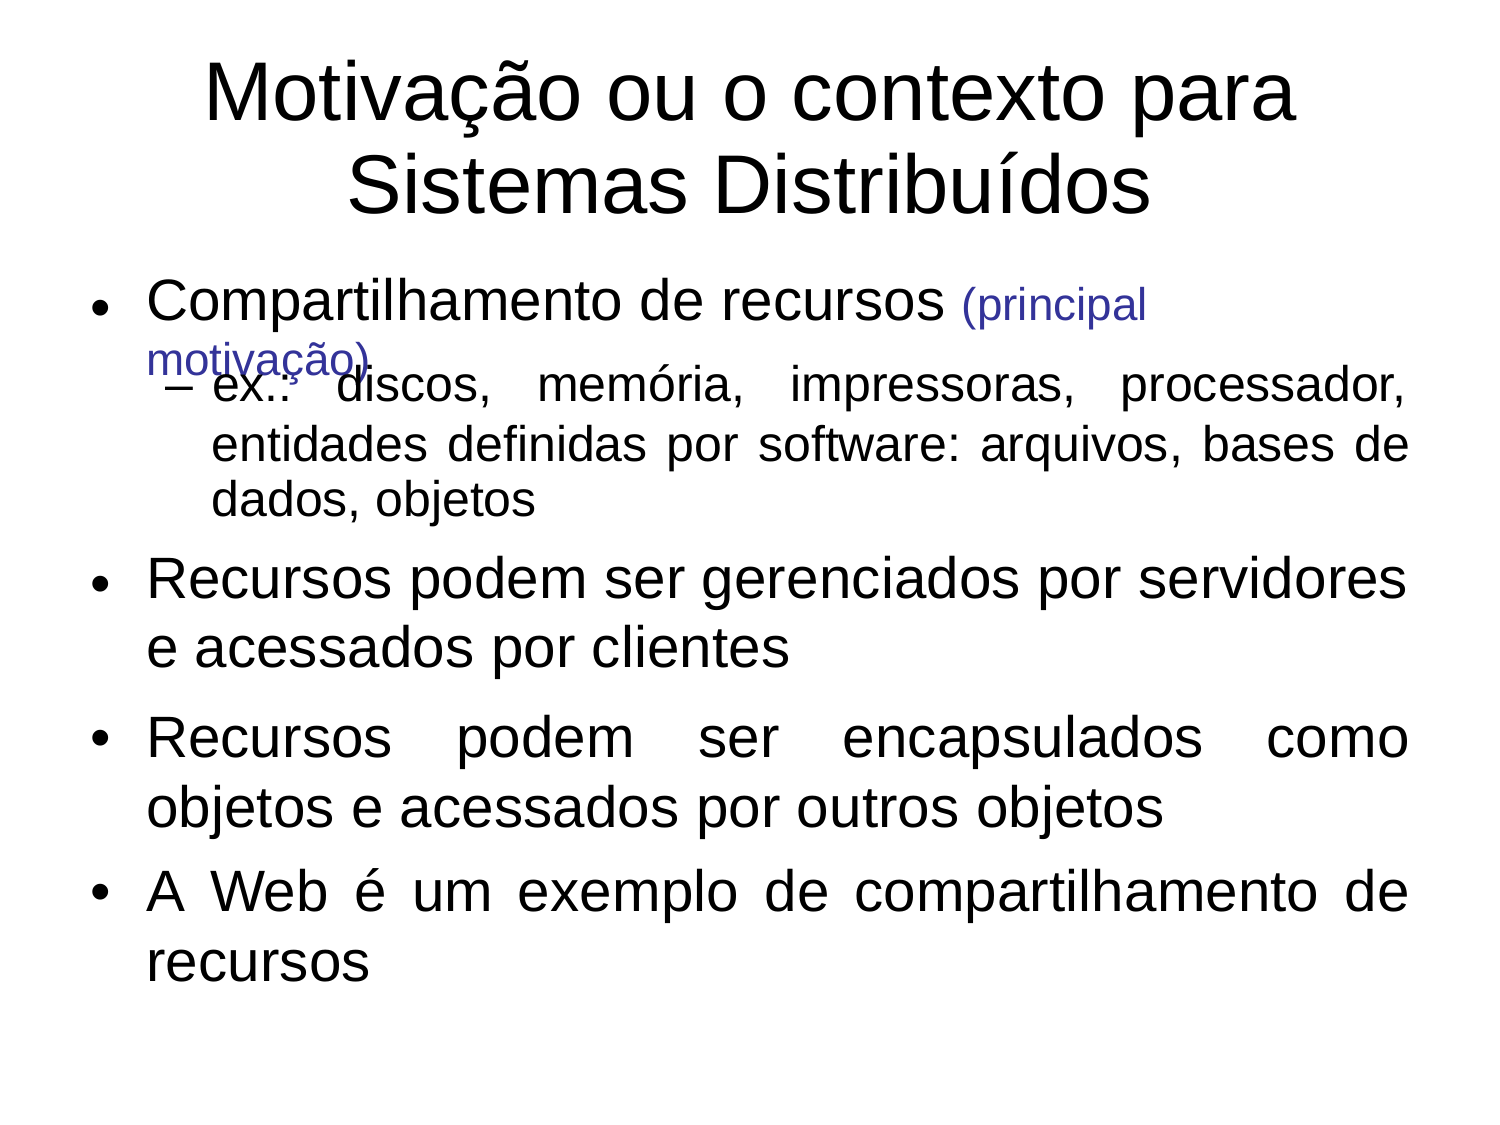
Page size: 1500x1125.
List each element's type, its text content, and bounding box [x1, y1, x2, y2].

text_box recursos [144, 931, 381, 995]
text_box memória, impressoras, [534, 358, 1086, 413]
text_box • [87, 553, 122, 616]
text_box de [1342, 861, 1421, 925]
text_box • [87, 707, 122, 770]
text_box de compartilhamento [762, 861, 1330, 925]
text_box A Web [144, 861, 341, 925]
text_box um exemplo [410, 861, 750, 925]
text_box • [87, 861, 122, 925]
text_box • [87, 277, 122, 340]
text_box – ex.: [162, 358, 303, 413]
text_box é [352, 861, 399, 925]
text_box Motivação ou o contexto para Sistemas Distribuídos Compartilhamento de recursos (principal motivação) [144, 50, 1396, 340]
text_box objetos e acessados por outros objetos [144, 777, 1174, 841]
text_box processador, [1118, 358, 1420, 413]
text_box como [1264, 707, 1421, 770]
text_box podem [454, 707, 646, 770]
text_box ser [696, 707, 791, 770]
text_box entidades definidas por software: arquivos, bases de dados, objetos Recursos podem ser gerenciados por servidores e acessados por clientes [144, 418, 1422, 686]
text_box encapsulados [840, 707, 1214, 770]
text_box Recursos [144, 707, 404, 770]
text_box discos, [334, 358, 503, 413]
